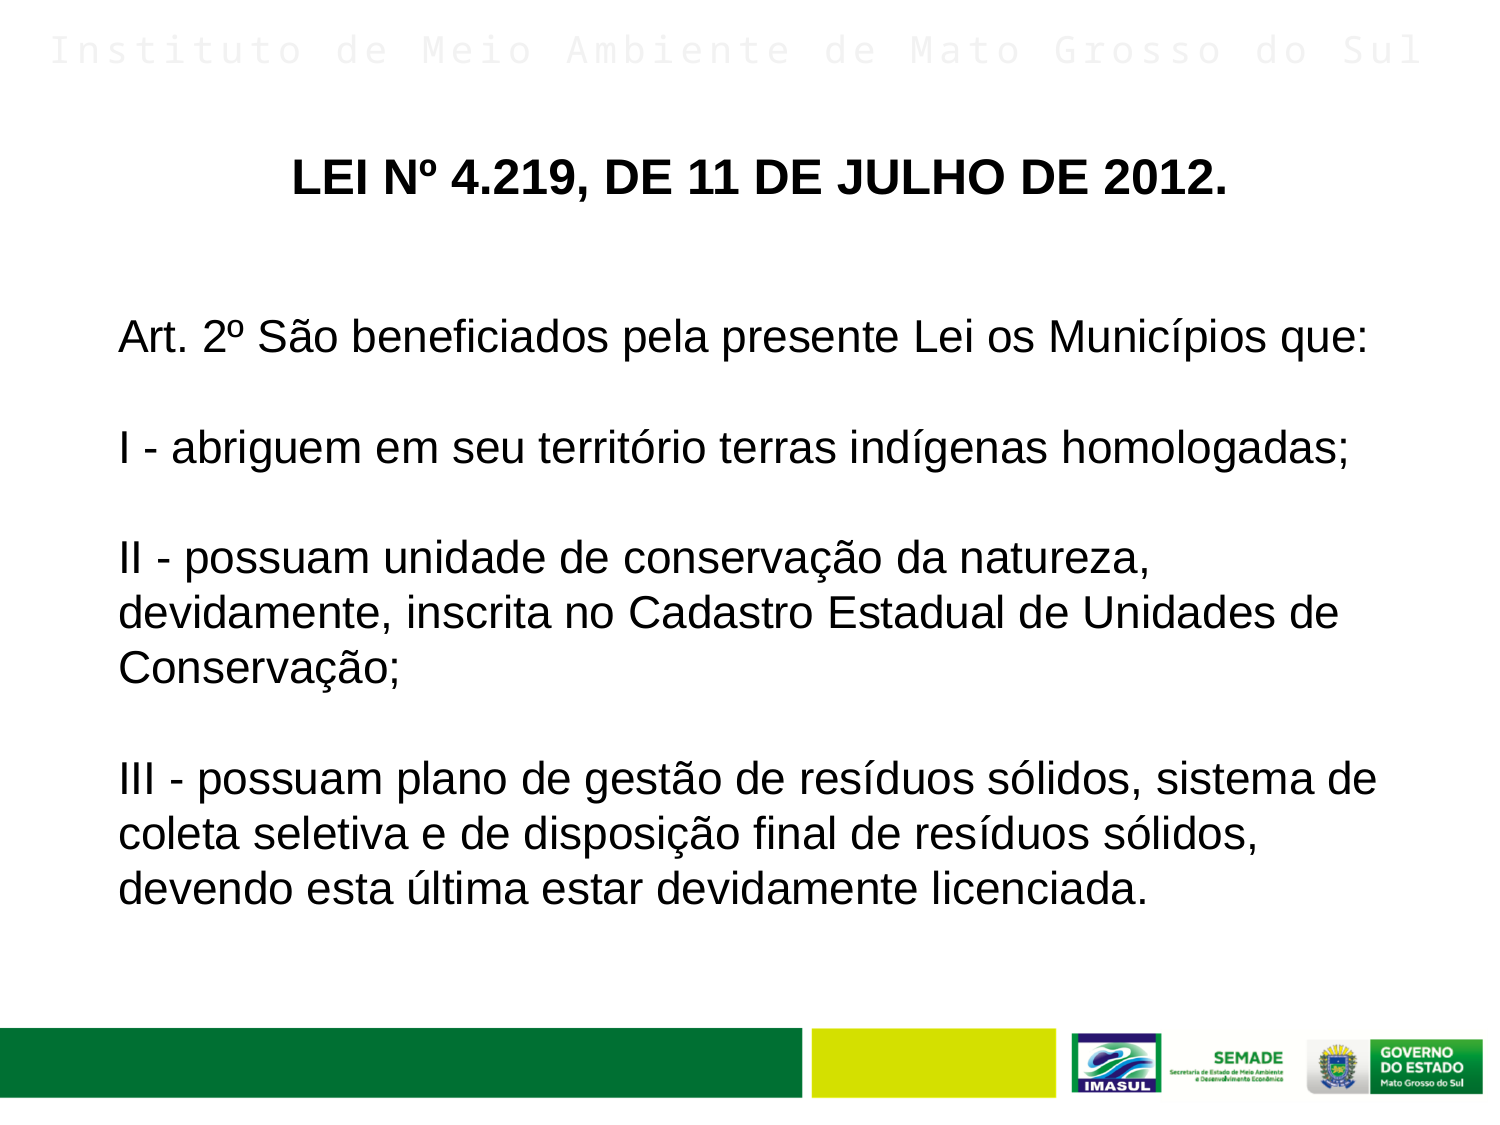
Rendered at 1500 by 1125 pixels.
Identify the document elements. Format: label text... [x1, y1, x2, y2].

title LEI Nº 4.219, DE 11 DE JULHO DE 2012. [54, 78, 1466, 278]
list Art. 2º São beneficiados pela presente Lei os Municípios que: I - abriguem em seu território terras indígenas homologadas; II - possuam unidade de conservação da natureza, devidamente, inscrita no Cadastro Estadual de Unidades de Conservação; III - possuam plano de gestão de resíduos sólidos, sistema de coleta seletiva e de disposição final de resíduos sólidos, devendo esta última estar devidamente licenciada. [102, 299, 1398, 1014]
picture [0, 996, 1500, 1125]
